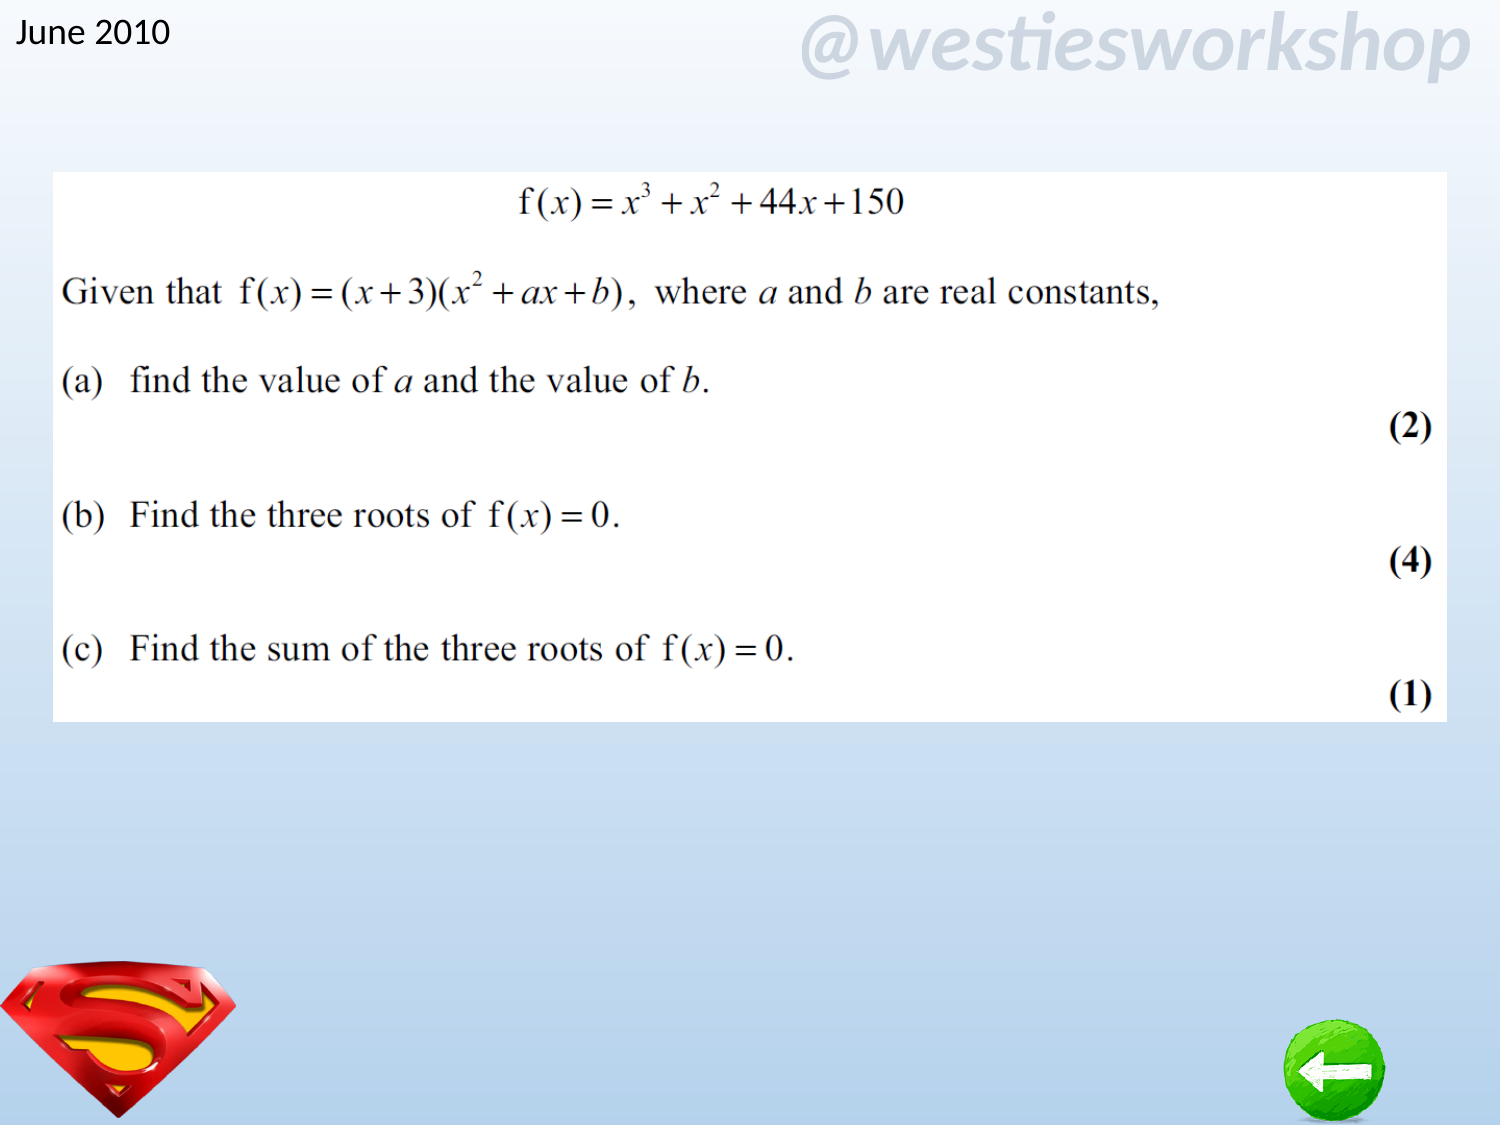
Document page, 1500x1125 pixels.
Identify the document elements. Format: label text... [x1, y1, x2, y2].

text_box June 2010 [1, 0, 186, 60]
picture [1281, 1019, 1387, 1125]
picture [0, 961, 236, 1118]
picture [53, 172, 1447, 722]
